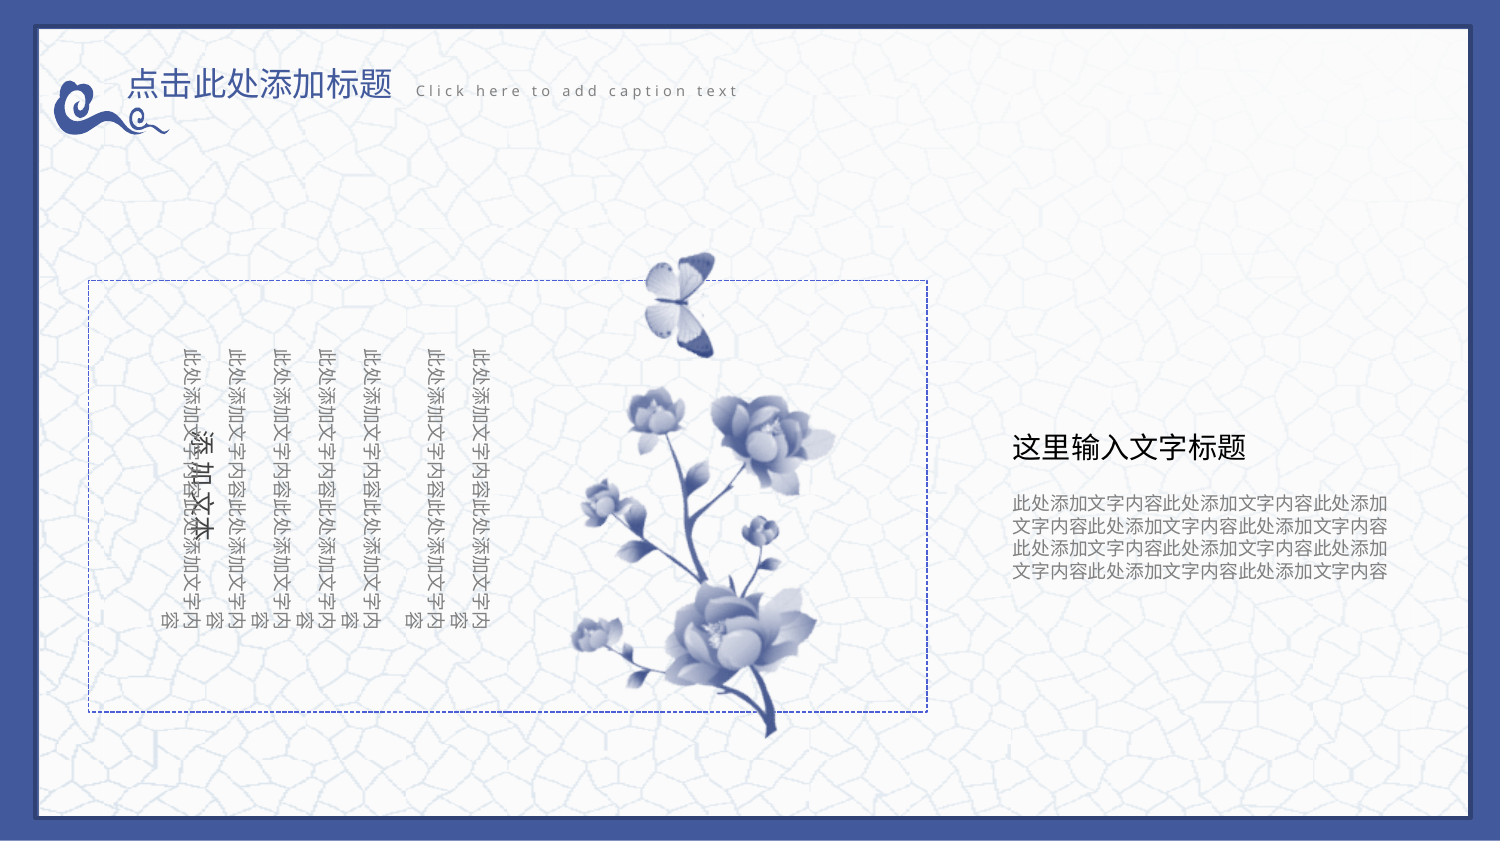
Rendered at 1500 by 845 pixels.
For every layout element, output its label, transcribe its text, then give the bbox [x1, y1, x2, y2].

text_box 添 加 文本 [165, 416, 226, 547]
text_box 此处添加文字内容此处添加文字内容 此处添加文字内容此处添加文字内容 [425, 327, 440, 645]
picture [37, 28, 1468, 816]
text_box [86, 278, 582, 714]
text_box 此处添加文字内容此处添加文字内容此处添加文字内容此处添加文字内容此处添加文字内容此处添加文字内容此处添加文字内容此处添加文字内容此处添加文字内容此处添加文字内容 [998, 484, 1412, 612]
text_box [762, 278, 929, 314]
text_box 此处添加文字内容此处添加文字内容 此处添加文字内容此处添加文字内容 此处添加文字内容此处添加文字内容 此处添加文字内容此处添加文字内容 此处添加文字内容此处添加文字内容 [247, 327, 392, 645]
text_box 这里输入文字标题 [997, 421, 1382, 472]
